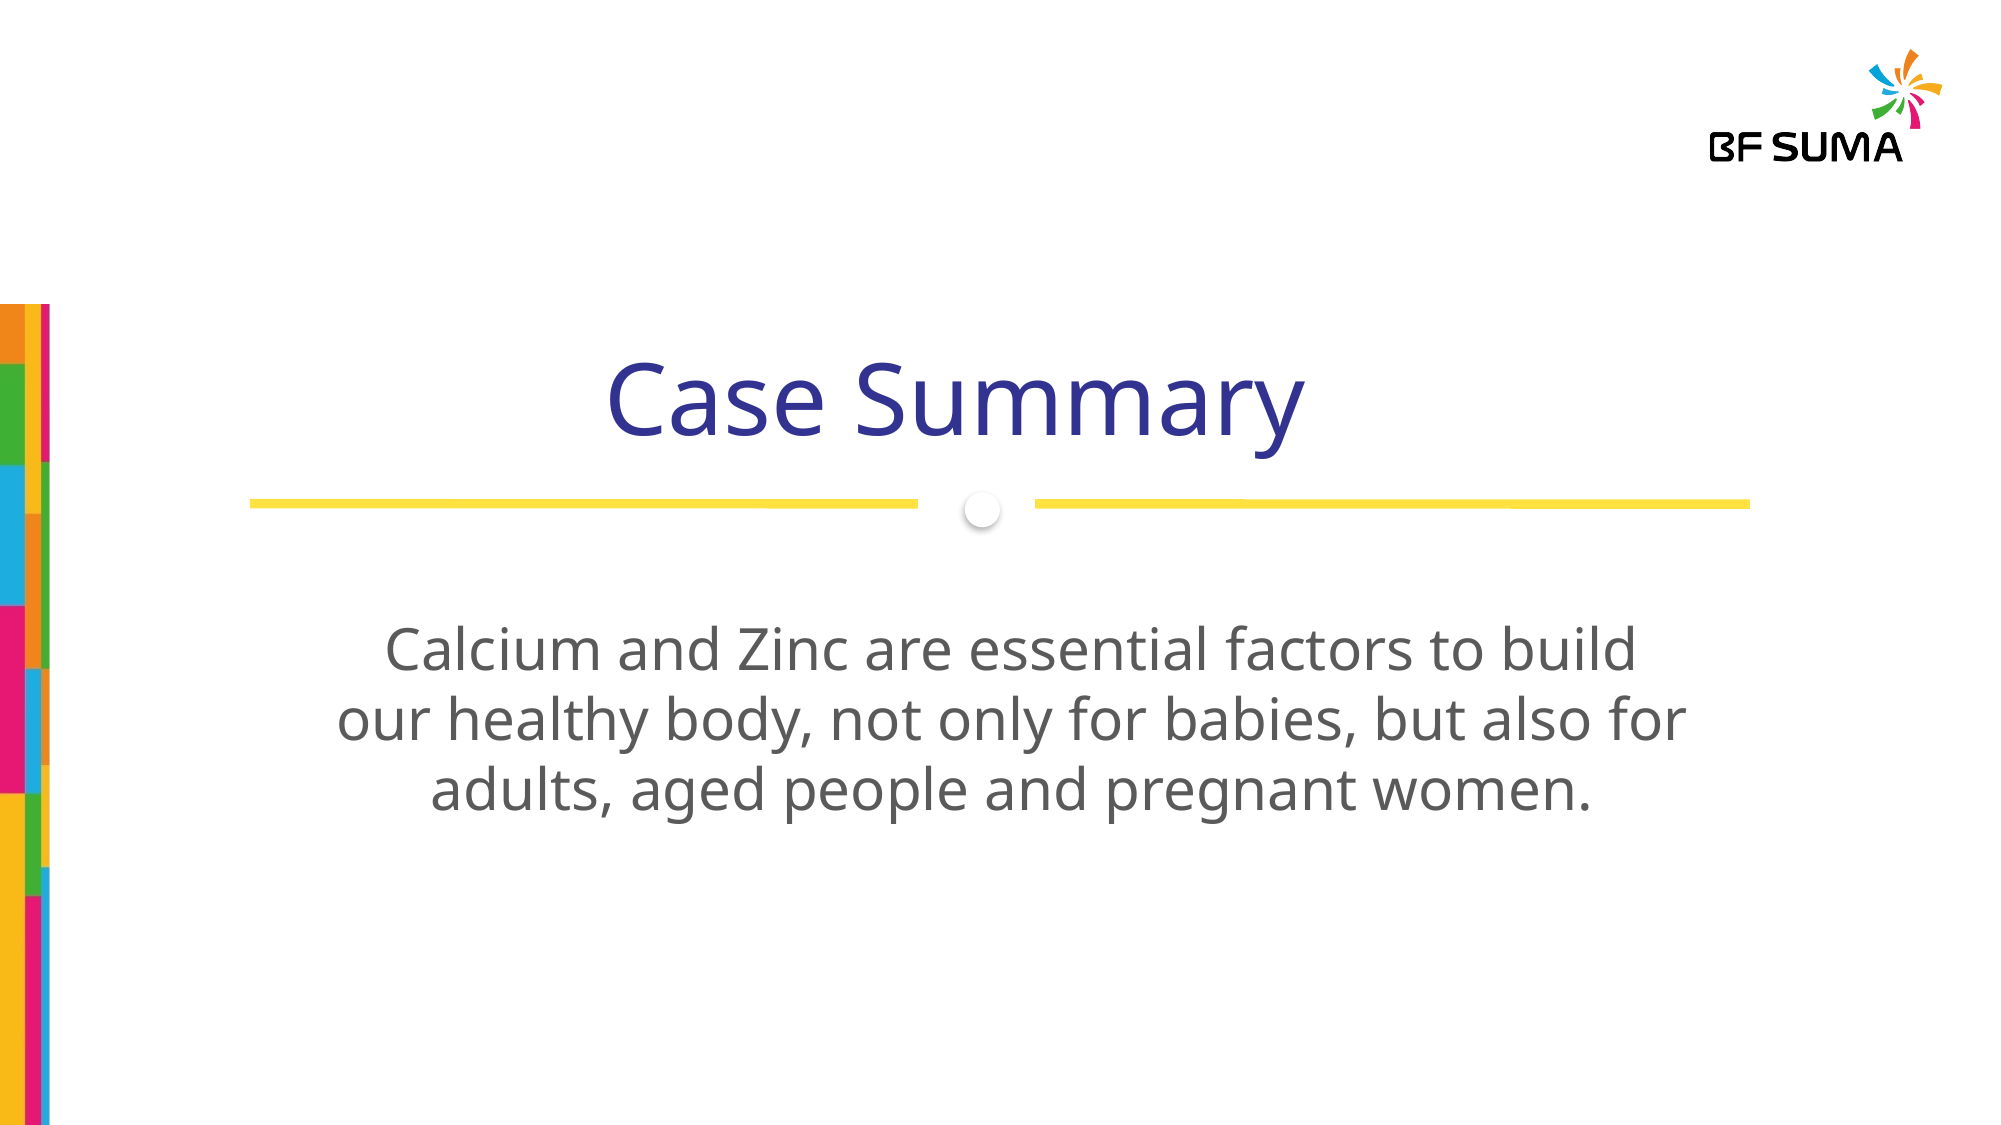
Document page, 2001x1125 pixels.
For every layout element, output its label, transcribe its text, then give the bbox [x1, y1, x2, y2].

text_box Calcium and Zinc are essential factors to build our healthy body, not only for babies, but also for adults, aged people and pregnant women. [320, 604, 1704, 830]
text_box Case Summary [589, 328, 1539, 463]
text_box [963, 491, 1002, 529]
picture [0, 304, 50, 1125]
picture [1654, 37, 1977, 196]
